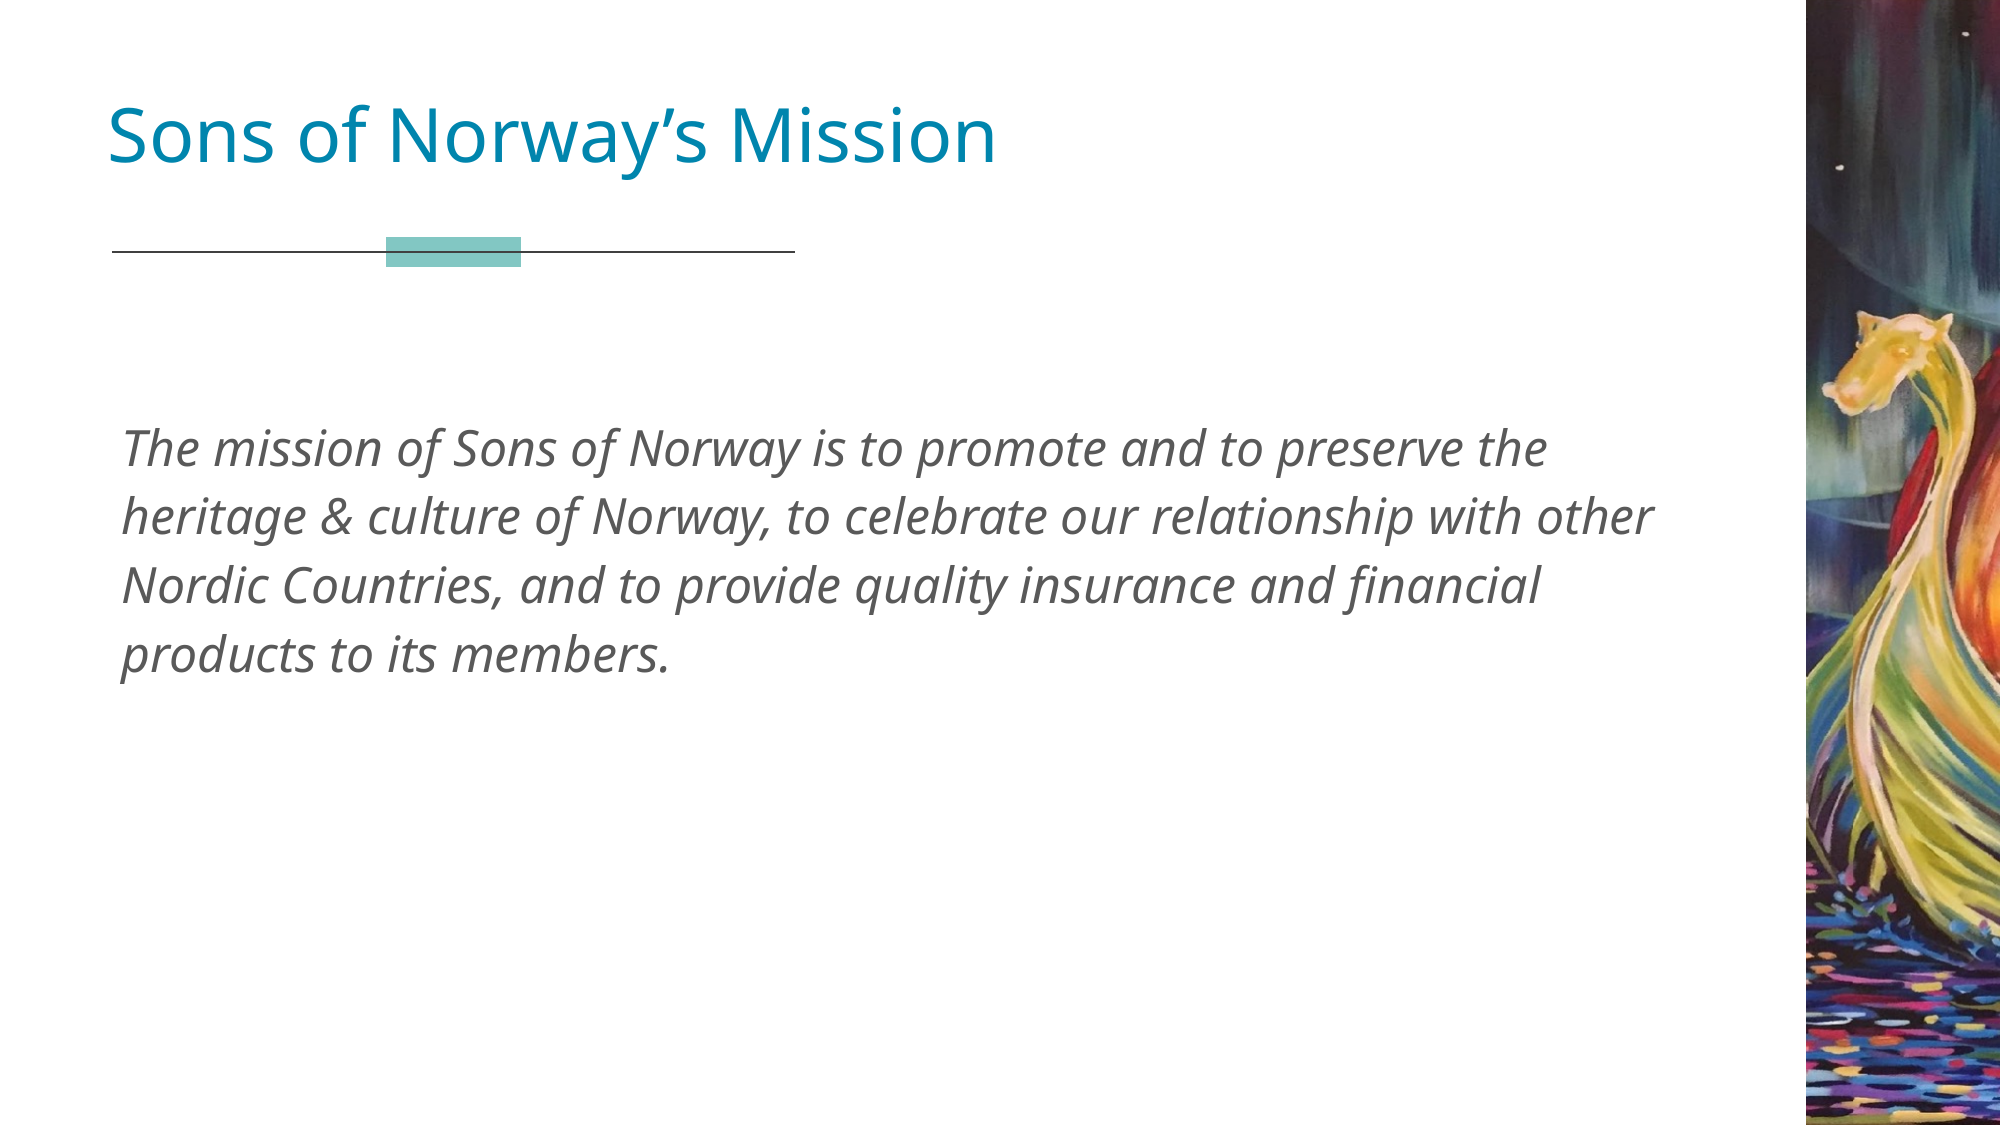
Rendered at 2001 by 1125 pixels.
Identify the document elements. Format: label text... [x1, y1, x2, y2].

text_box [111, 237, 796, 267]
text_box The mission of Sons of Norway is to promote and to preserve the heritage & culture of Norway, to celebrate our relationship with other Nordic Countries, and to provide quality insurance and financial products to its members. [101, 237, 1709, 913]
picture [1806, 0, 2000, 1125]
text_box Sons of Norway’s Mission [87, 67, 1723, 229]
